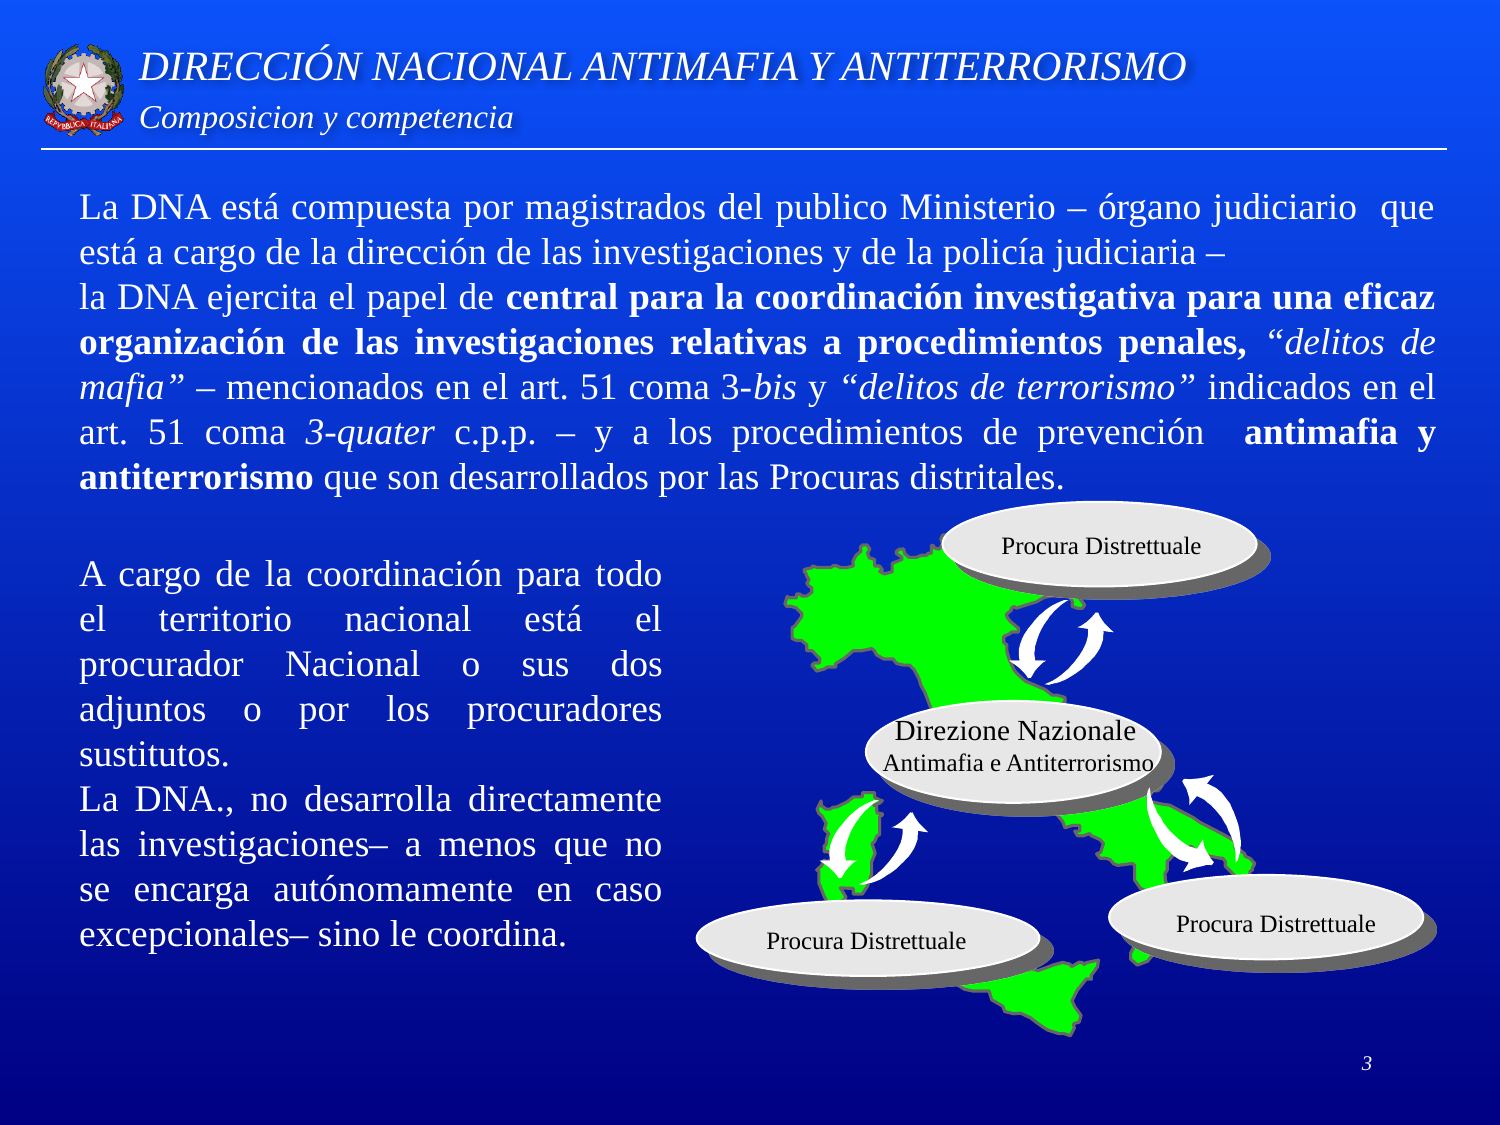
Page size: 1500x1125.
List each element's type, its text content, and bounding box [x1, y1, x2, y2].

text_box La DNA está compuesta por magistrados del publico Ministerio – órgano judiciario que está a cargo de la dirección de las investigaciones y de la policía judiciaria – la DNA ejercita el papel de central para la coordinación investigativa para una eficaz organización de las investigaciones relativas a procedimientos penales, “delitos de mafia” – mencionados en el art. 51 coma 3-bis y “delitos de terrorismo” indicados en el art. 51 coma 3-quater c.p.p. – y a los procedimientos de prevención antimafia y antiterrorismo que son desarrollados por las Procuras distritales. [64, 174, 1452, 505]
picture [41, 42, 126, 138]
slide_number 3 [1074, 1025, 1388, 1100]
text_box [781, 984, 1259, 1038]
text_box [696, 501, 1424, 977]
text_box A cargo de la coordinación para todo el territorio nacional está el procurador Nacional o sus dos adjuntos o por los procuradores sustitutos. La DNA., no desarrolla directamente las investigaciones– a menos que no se encarga autónomamente en caso excepcionales– sino le coordina. [64, 541, 679, 962]
text_box DIRECCIÓN NACIONAL ANTIMAFIA Y ANTITERRORISMO Composicion y competencia [123, 30, 1223, 102]
